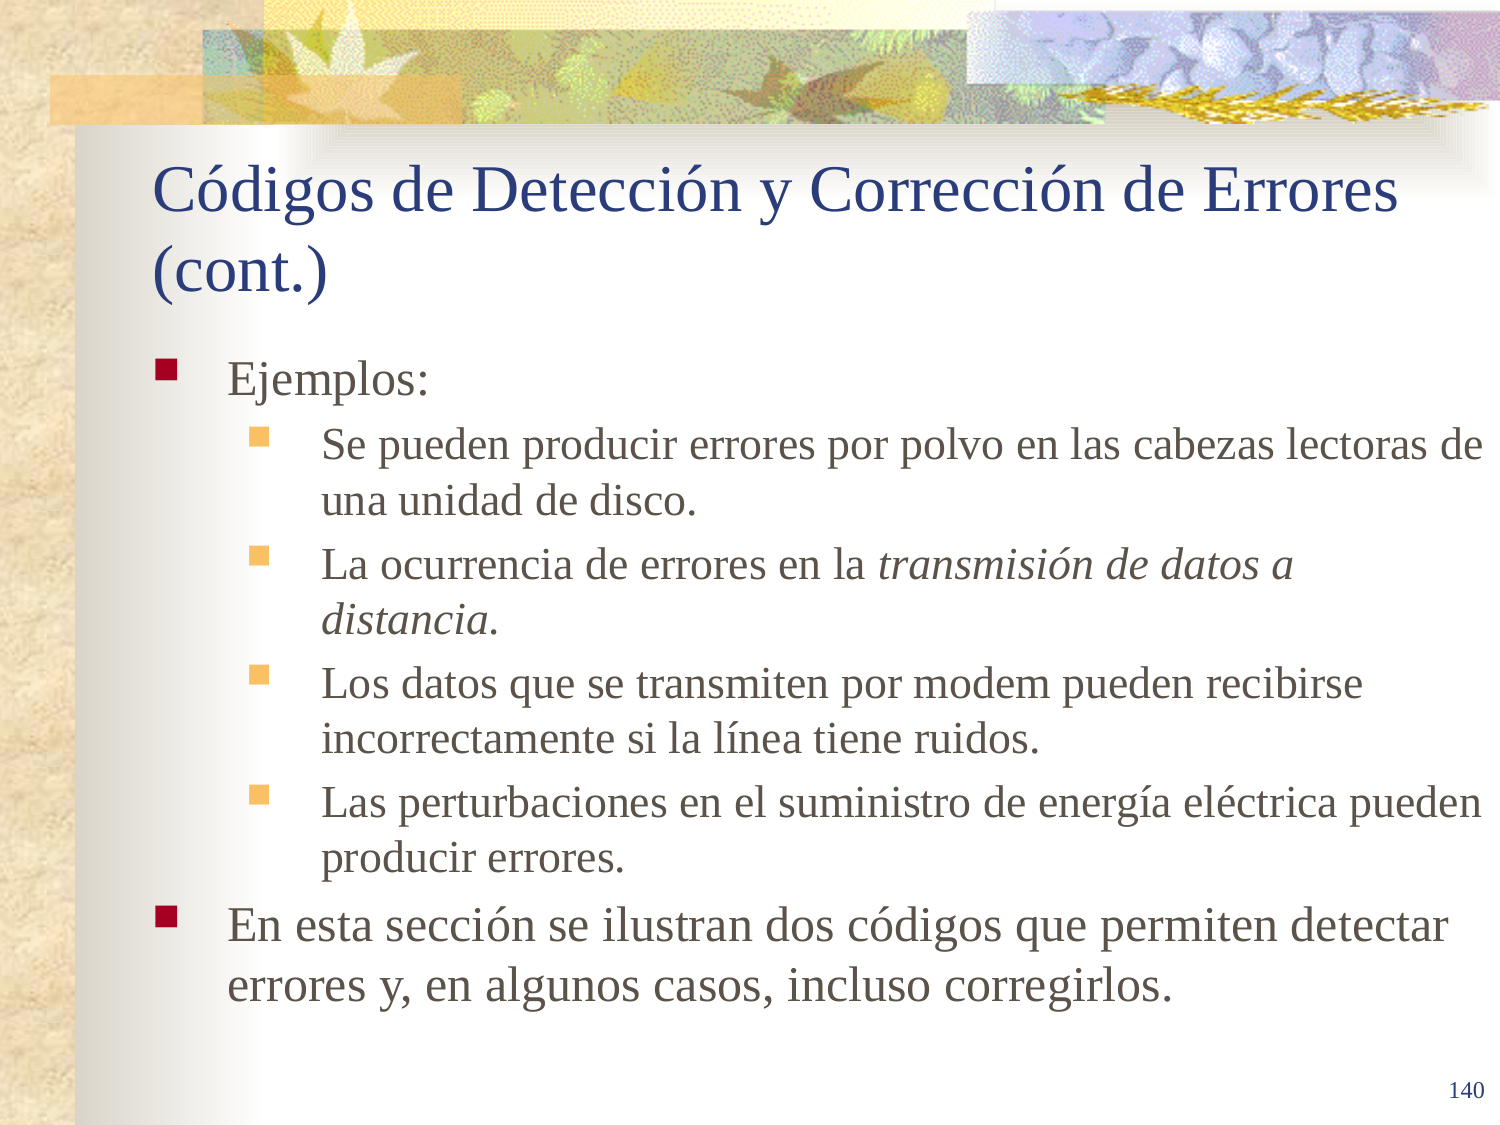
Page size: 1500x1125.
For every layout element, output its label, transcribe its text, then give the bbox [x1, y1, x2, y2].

slide_number 140 [1349, 1051, 1500, 1125]
title Códigos de Detección y Corrección de Errores (cont.) [137, 87, 1500, 313]
picture [0, 0, 1500, 1125]
list Ejemplos: Se pueden producir errores por polvo en las cabezas lectoras de una unidad de disco. La ocurrencia de errores en la transmisión de datos a distancia. Los datos que se transmiten por modem pueden recibirse incorrectamente si la línea tiene ruidos. Las perturbaciones en el suministro de energía eléctrica pueden producir errores. En esta sección se ilustran dos códigos que permiten detectar errores y, en algunos casos, incluso corregirlos. [137, 337, 1500, 1013]
